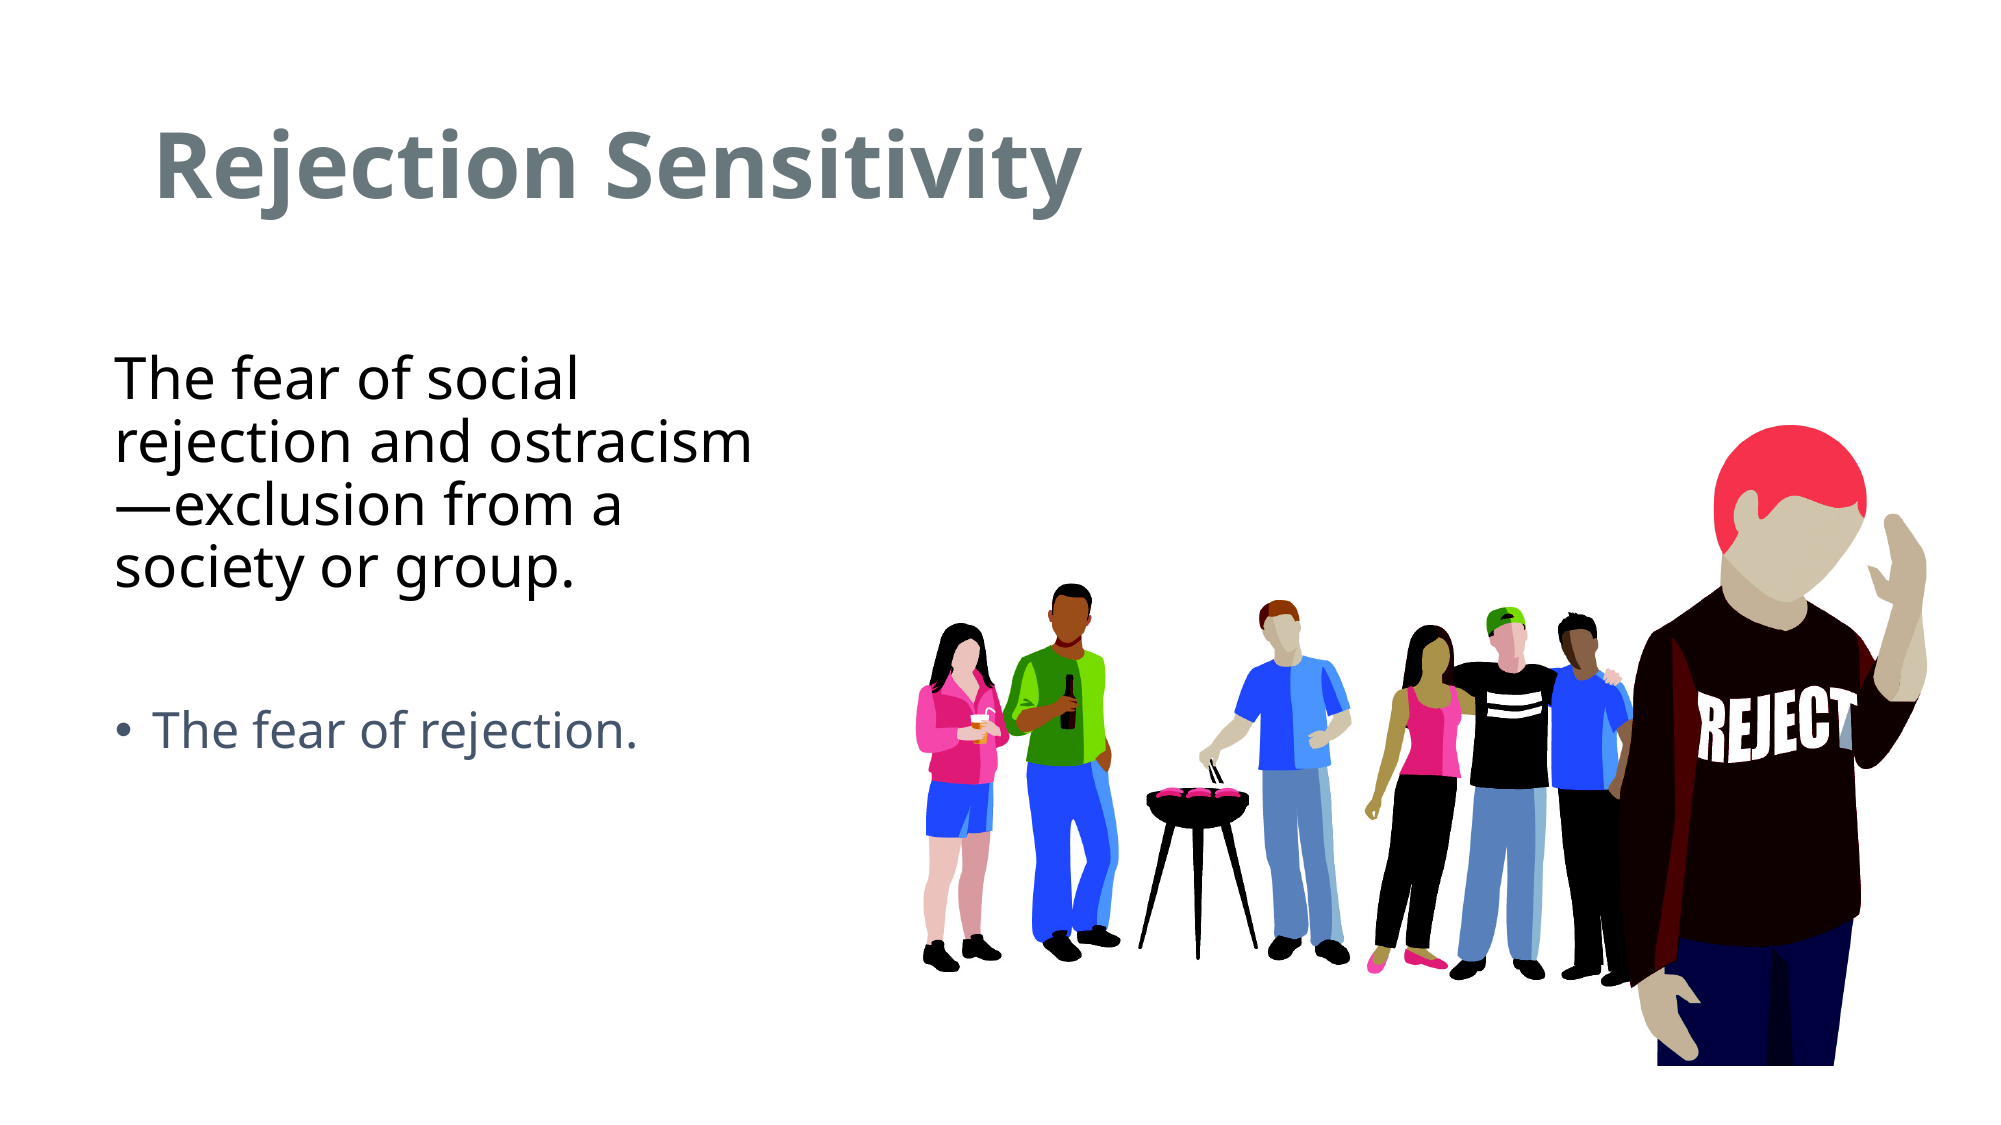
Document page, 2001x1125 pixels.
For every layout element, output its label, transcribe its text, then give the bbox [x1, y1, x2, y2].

list The fear of rejection. [99, 697, 708, 1125]
title Rejection Sensitivity [137, 59, 1863, 278]
list The fear of social rejection and ostracism—exclusion from a society or group. [99, 341, 801, 795]
picture [899, 422, 1948, 1066]
